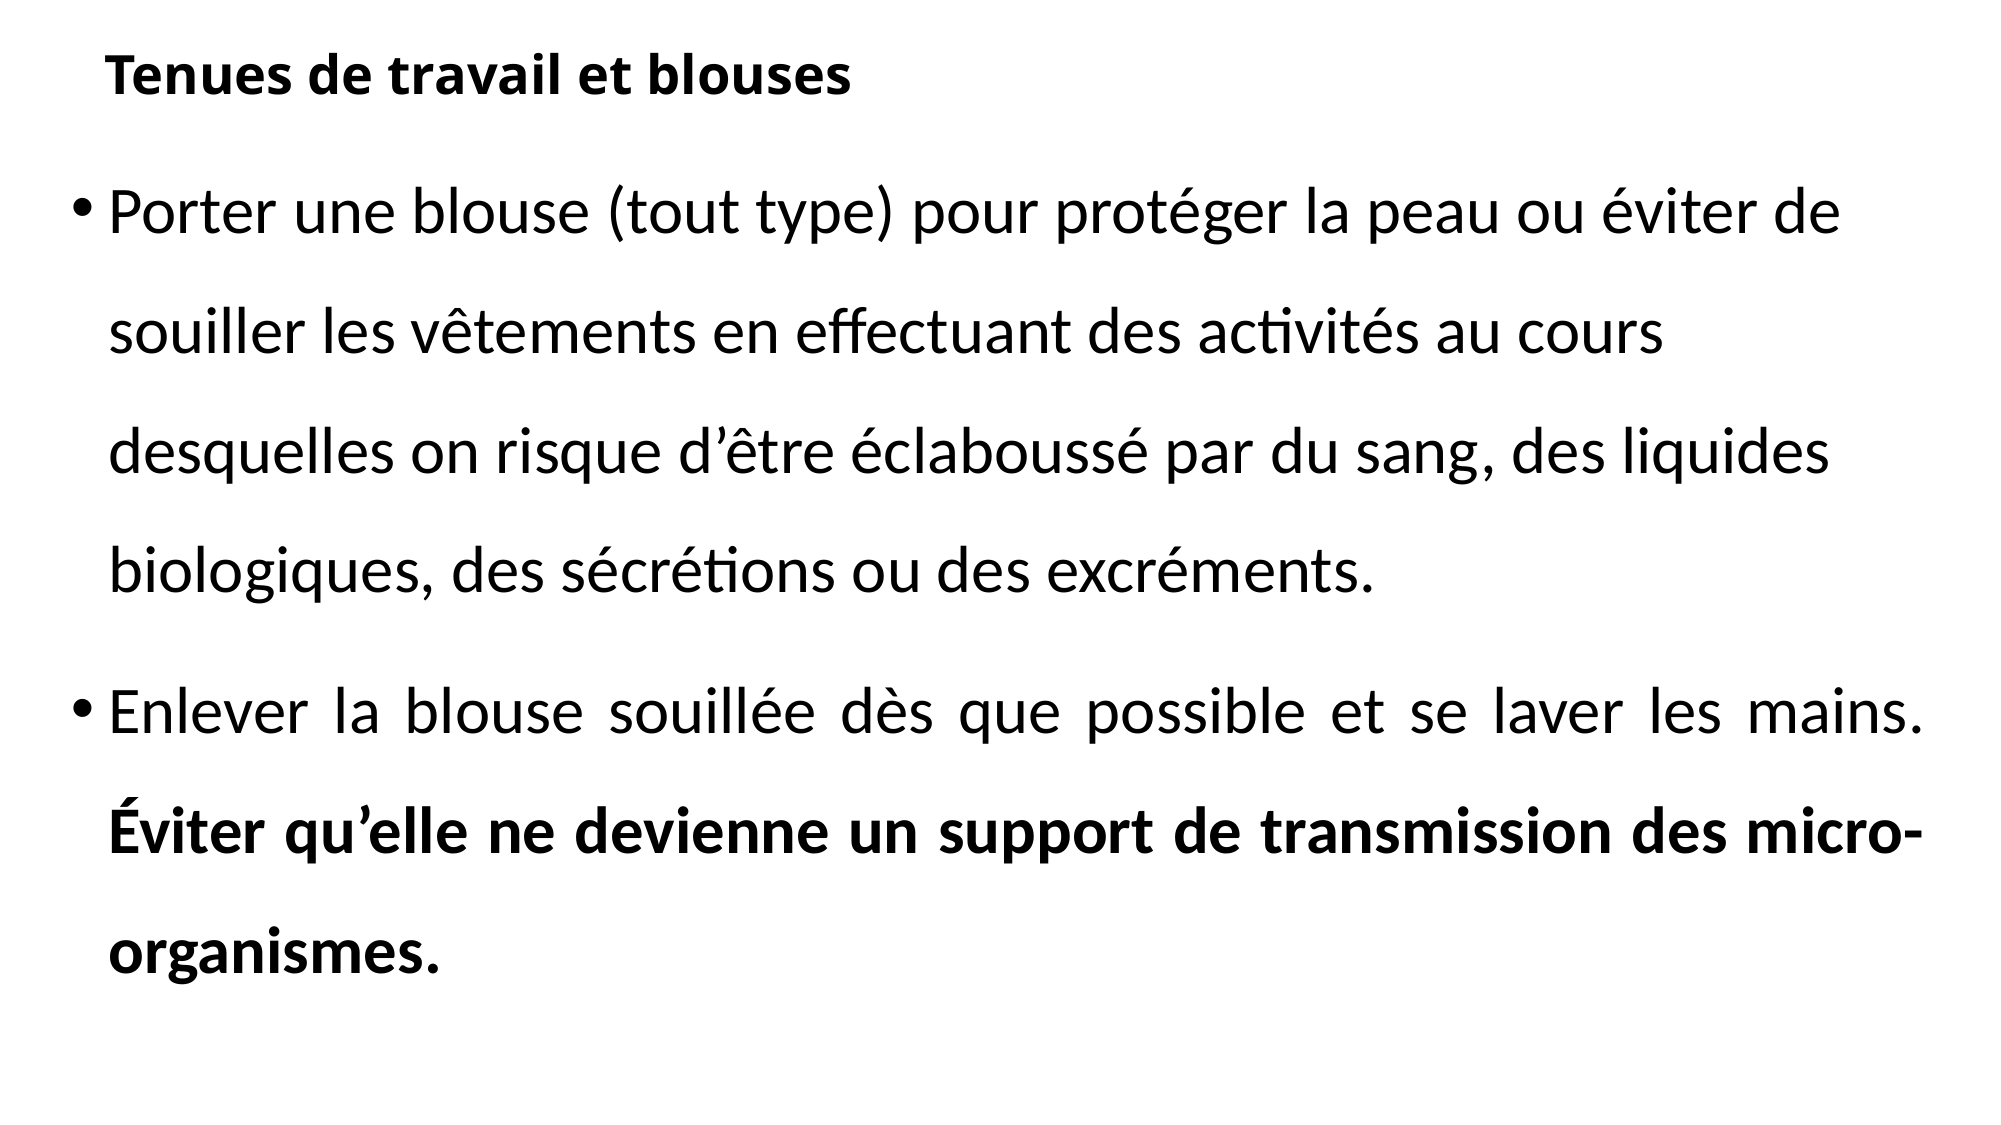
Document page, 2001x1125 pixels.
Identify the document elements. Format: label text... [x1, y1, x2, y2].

title Tenues de travail et blouses [89, 0, 2000, 114]
list Porter une blouse (tout type) pour protéger la peau ou éviter de souiller les vêtements en effectuant des activités au cours desquelles on risque d’être éclaboussé par du sang, des liquides biologiques, des sécrétions ou des excréments. Enlever la blouse souillée dès que possible et se laver les mains. Éviter qu’elle ne devienne un support de transmission des micro-organismes. [55, 118, 1942, 1125]
